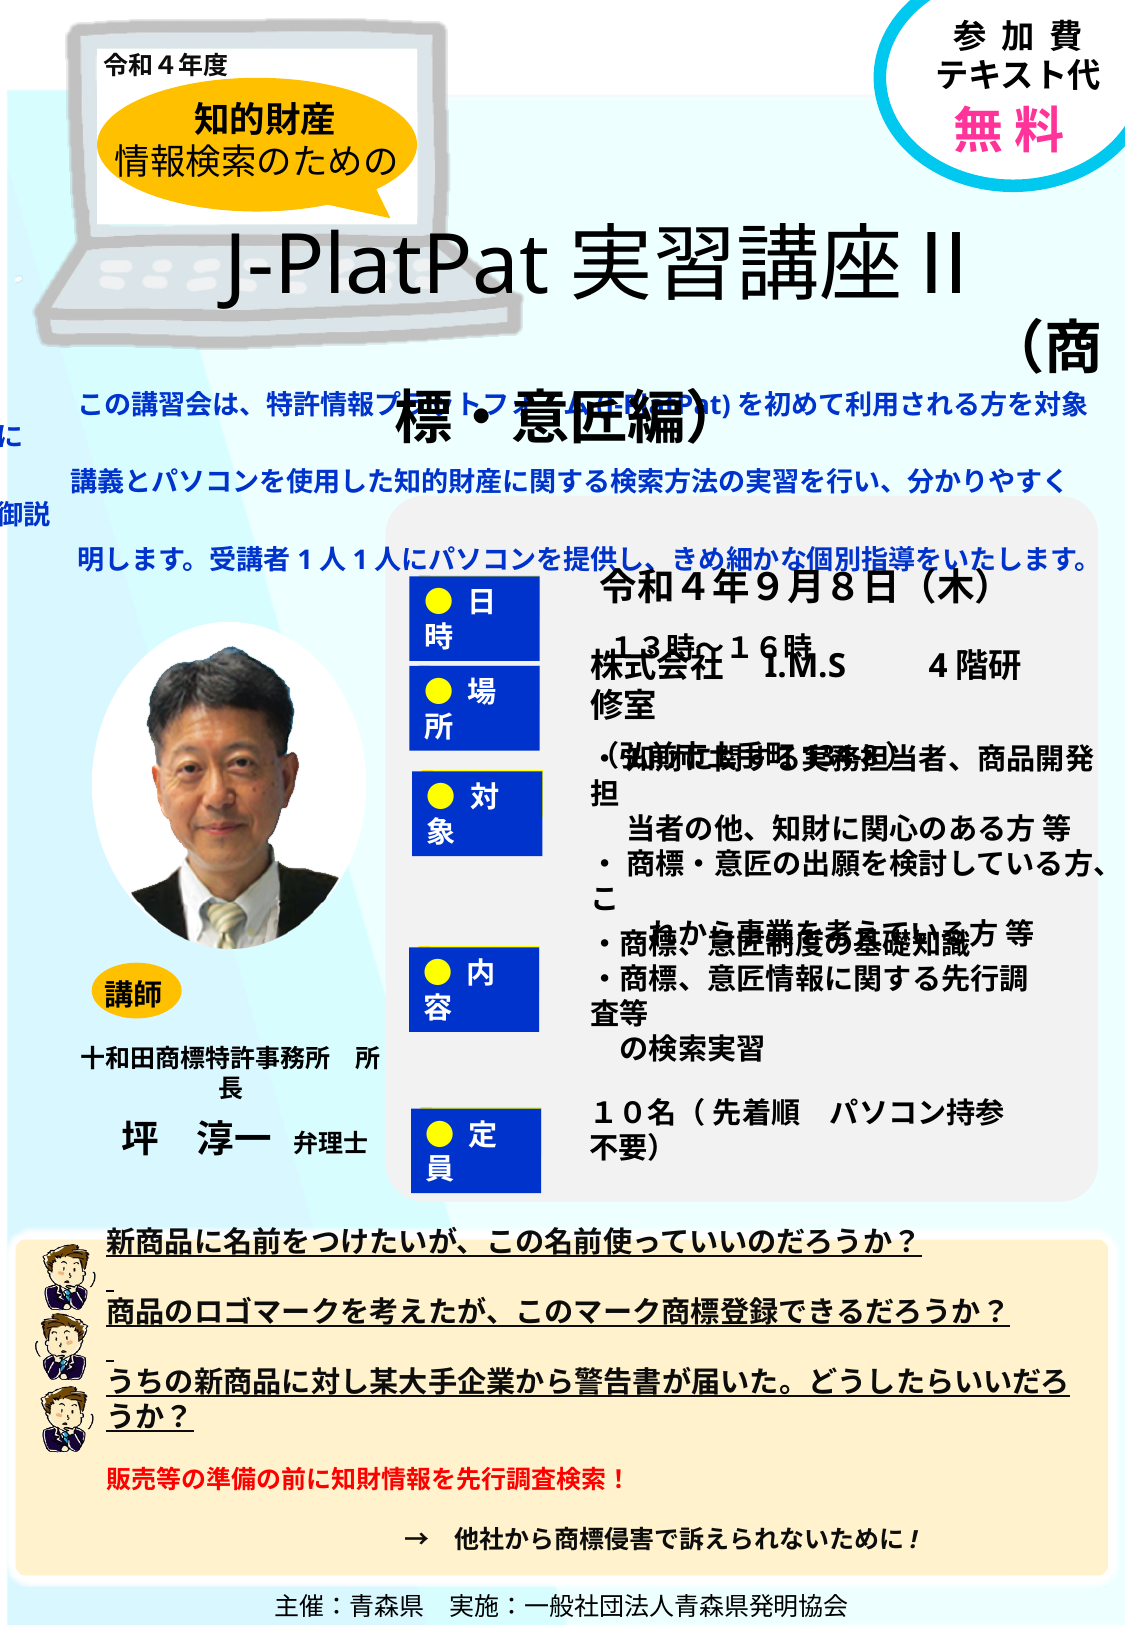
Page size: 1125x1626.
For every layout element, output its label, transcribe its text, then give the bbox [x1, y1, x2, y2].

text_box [409, 665, 540, 717]
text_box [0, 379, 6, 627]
picture [6, 89, 1125, 1625]
text_box [878, 4, 913, 89]
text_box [409, 575, 540, 627]
text_box 無 料 [920, 76, 1097, 89]
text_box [15, 0, 550, 425]
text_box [91, 621, 367, 957]
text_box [89, 962, 202, 1022]
title 参 加 費 テキスト代 [913, 1, 1124, 89]
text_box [408, 946, 540, 998]
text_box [412, 770, 543, 822]
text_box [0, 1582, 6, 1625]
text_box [410, 1107, 542, 1160]
